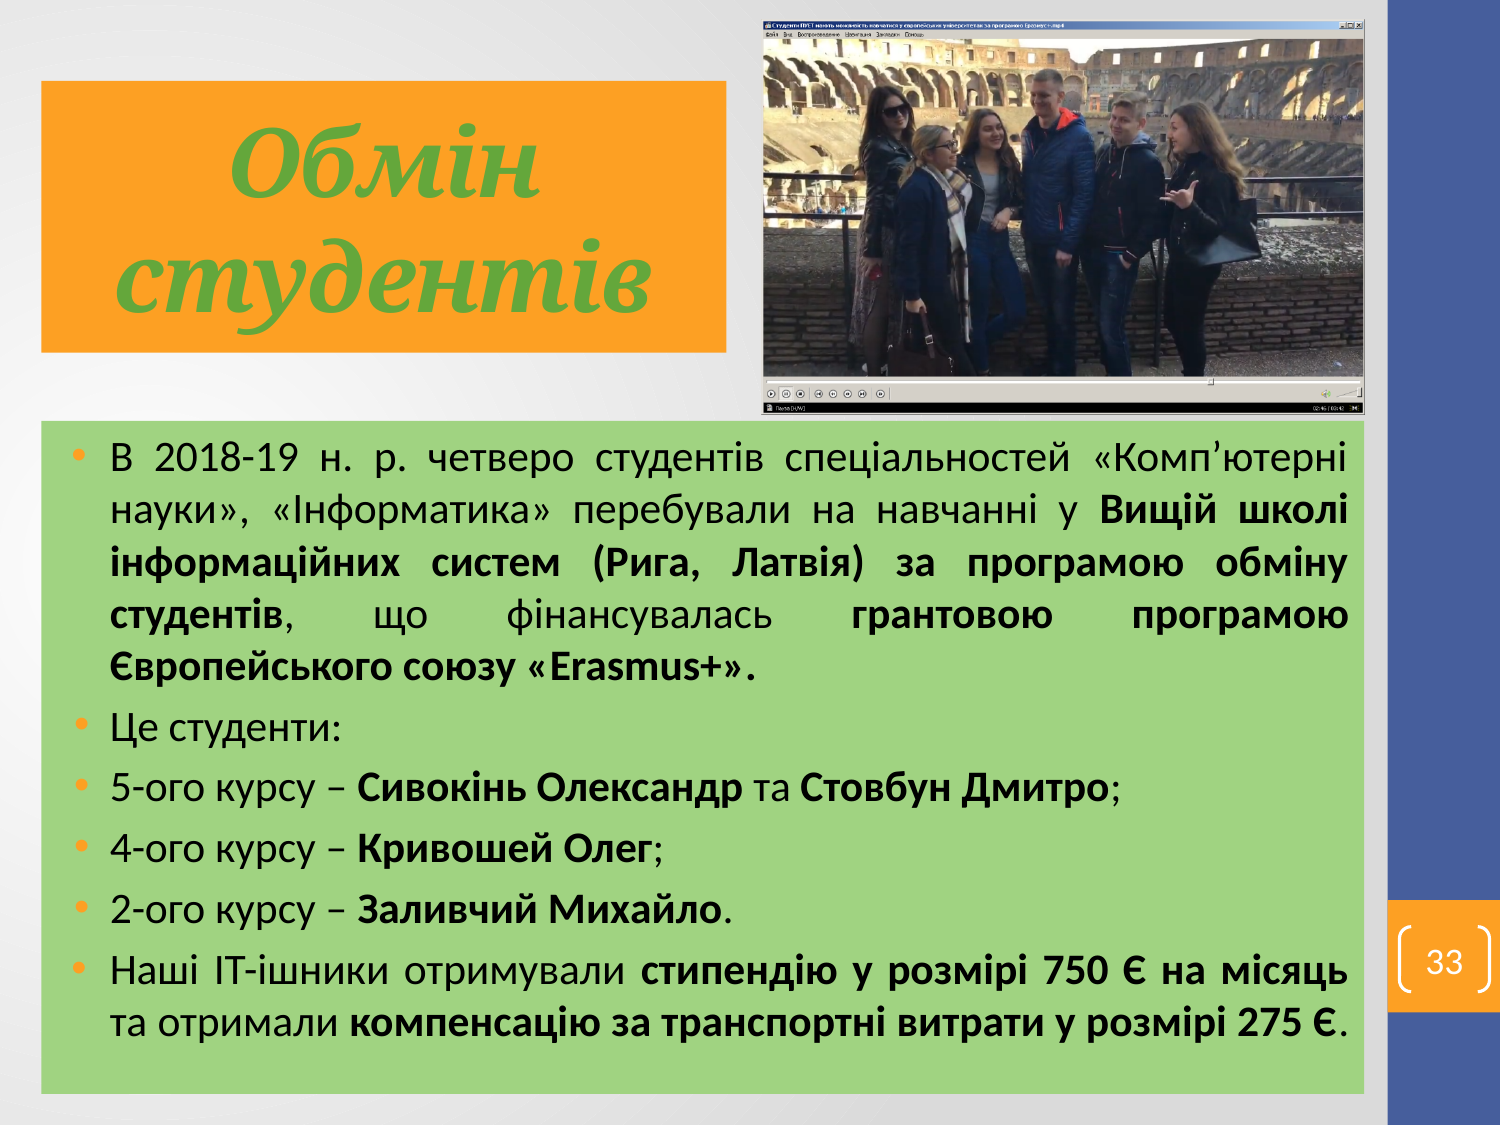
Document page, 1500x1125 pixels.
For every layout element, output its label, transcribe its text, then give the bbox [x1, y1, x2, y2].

picture [761, 18, 1365, 415]
list В 2018-19 н. р. четверо студентів спеціальностей «Комп’ютерні науки», «Інформатика» перебували на навчанні у Вищій школі інформаційних систем (Рига, Латвія) за програмою обміну студентів, що фінансувалась грантовою програмою Європейського союзу «Erasmus+». Це студенти: 5-ого курсу – Сивокінь Олександр та Стовбун Дмитро; 4-ого курсу – Кривошей Олег; 2-ого курсу – Заливчий Михайло. Наші ІТ-ішники отримували стипендію у розмірі 750 Є на місяць та отримали компенсацію за транспортні витрати у розмірі 275 Є. [41, 420, 1365, 1094]
title Обмін студентів [41, 80, 727, 353]
slide_number 33 [1397, 925, 1492, 994]
